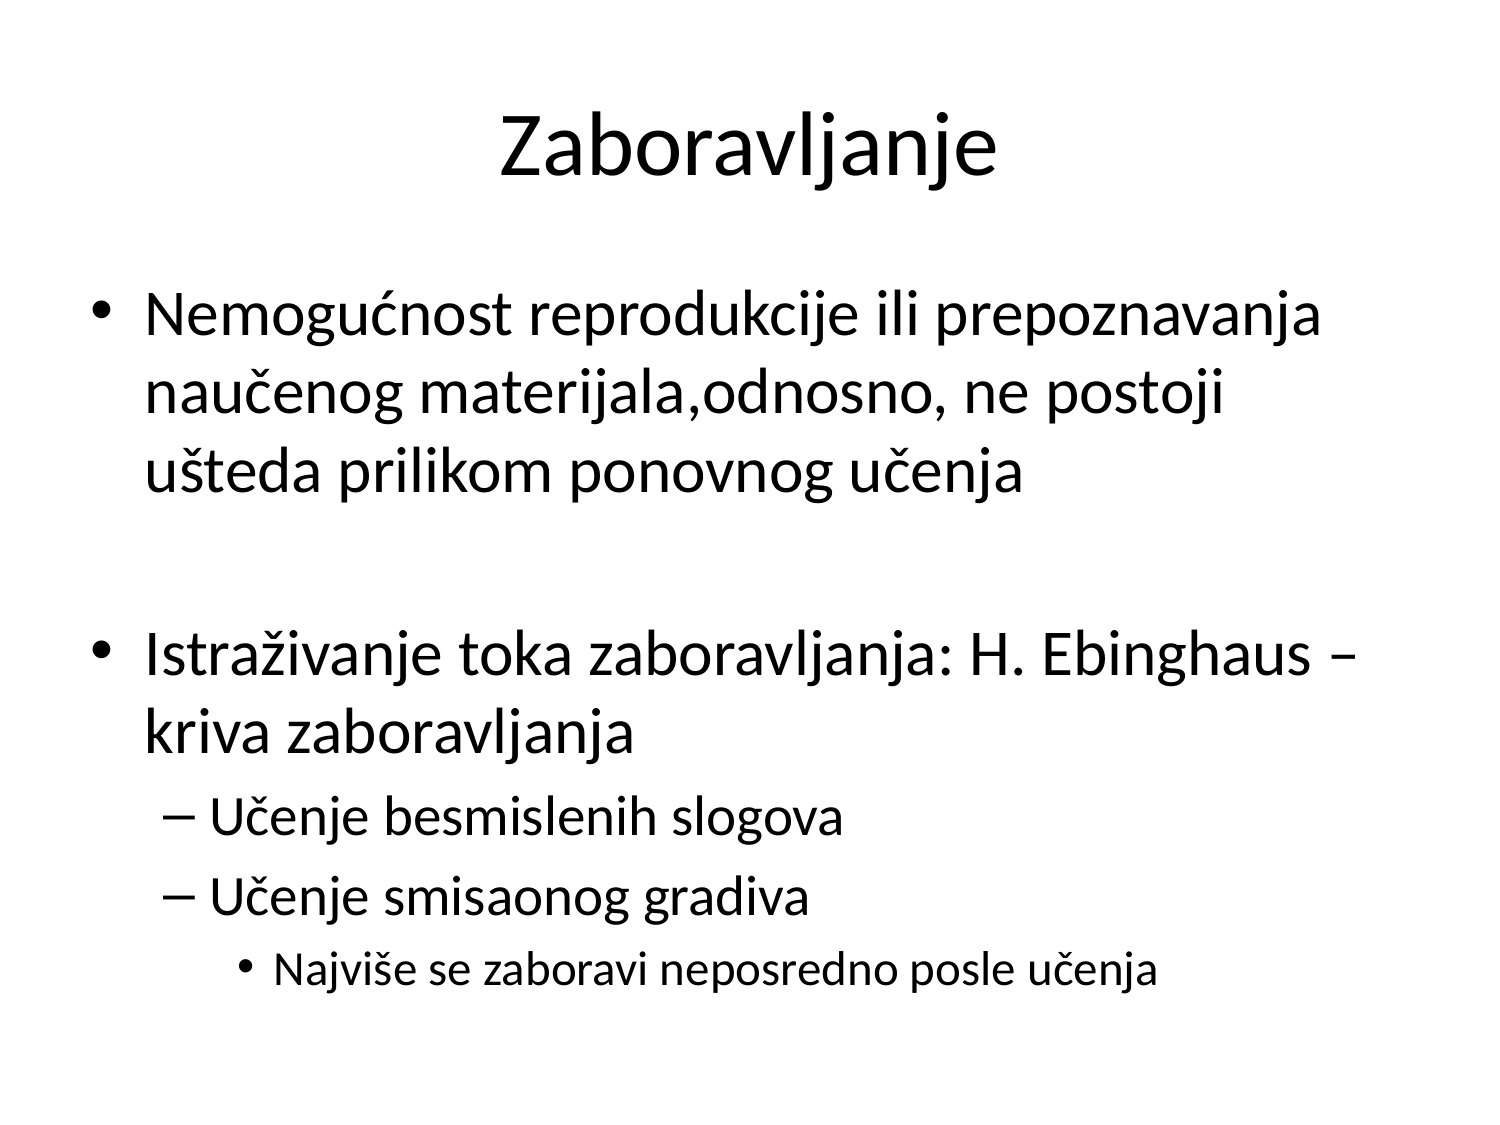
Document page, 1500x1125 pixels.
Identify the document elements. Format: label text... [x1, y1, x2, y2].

list Nemogućnost reprodukcije ili prepoznavanja naučenog materijala,odnosno, ne postoji ušteda prilikom ponovnog učenja Istraživanje toka zaboravljanja: H. Ebinghaus – kriva zaboravljanja Učenje besmislenih slogova Učenje smisaonog gradiva Najviše se zaboravi neposredno posle učenja [75, 262, 1425, 1005]
title Zaboravljanje [75, 45, 1425, 233]
